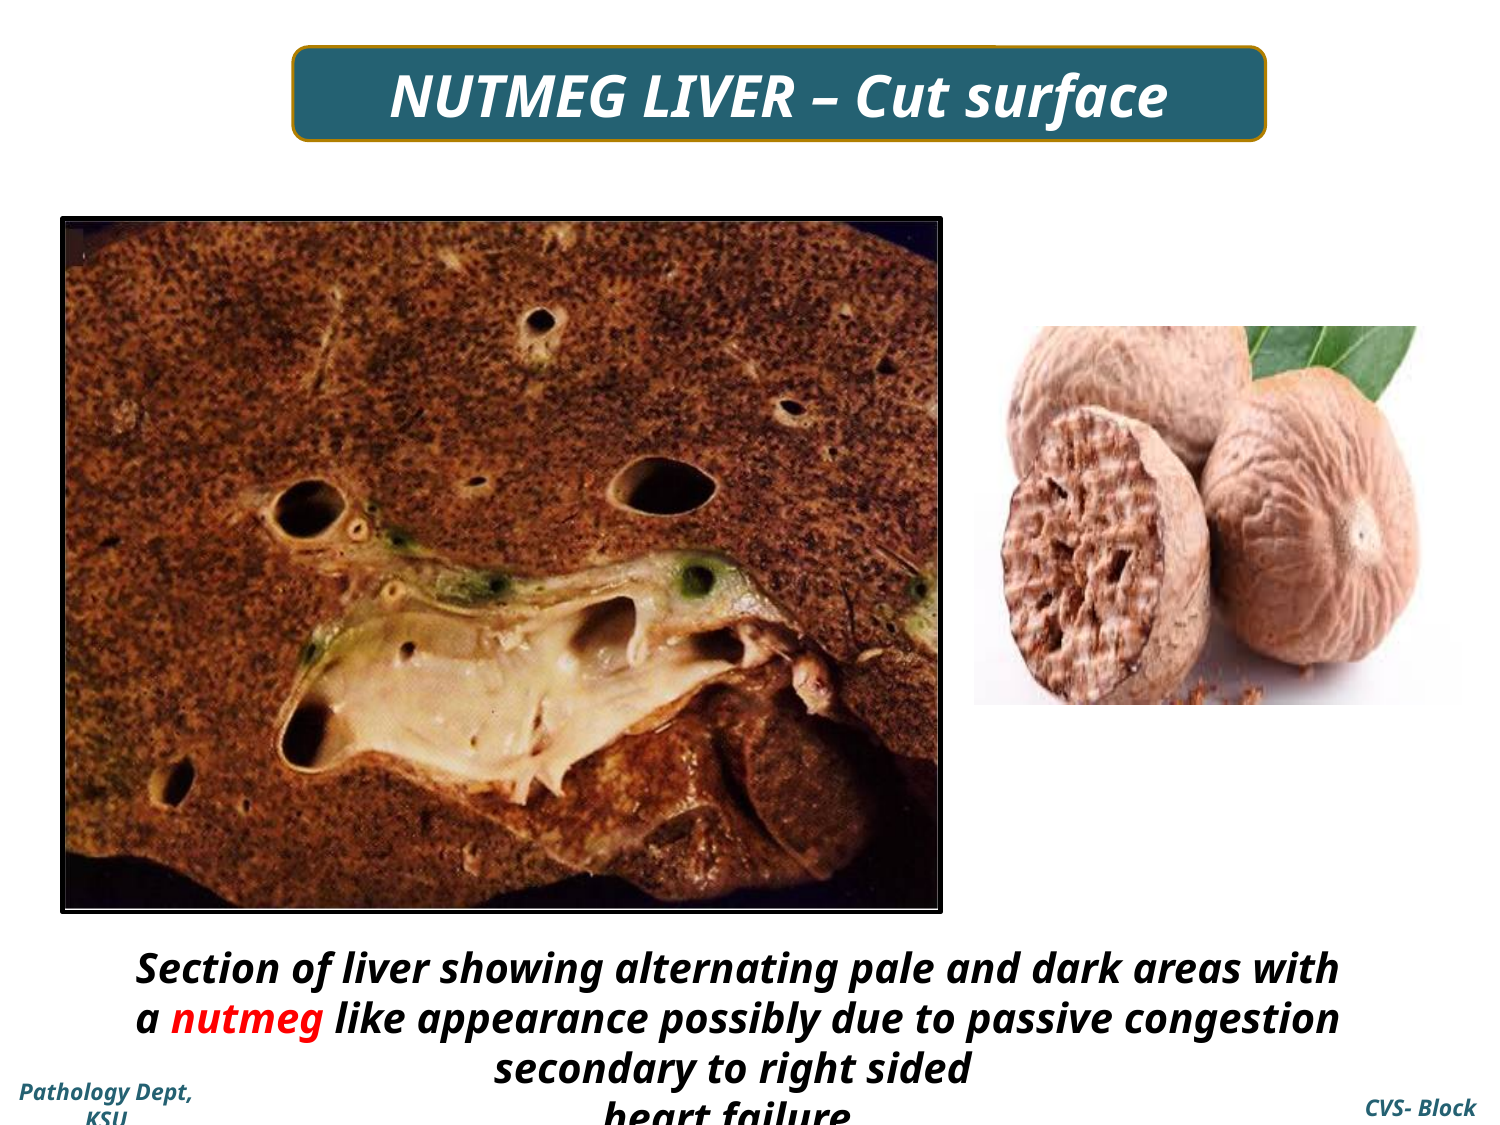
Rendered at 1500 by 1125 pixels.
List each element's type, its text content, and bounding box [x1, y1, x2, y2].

picture [64, 220, 939, 910]
text_box Pathology Dept, KSU [0, 1088, 214, 1122]
text_box CVS- Block [1346, 1088, 1500, 1125]
picture [974, 325, 1463, 705]
text_box Section of liver showing alternating pale and dark areas with a nutmeg like appearance possibly due to passive congestion secondary to right sided heart failure. [105, 934, 1372, 1125]
text_box NUTMEG LIVER – Cut surface [291, 45, 1268, 143]
